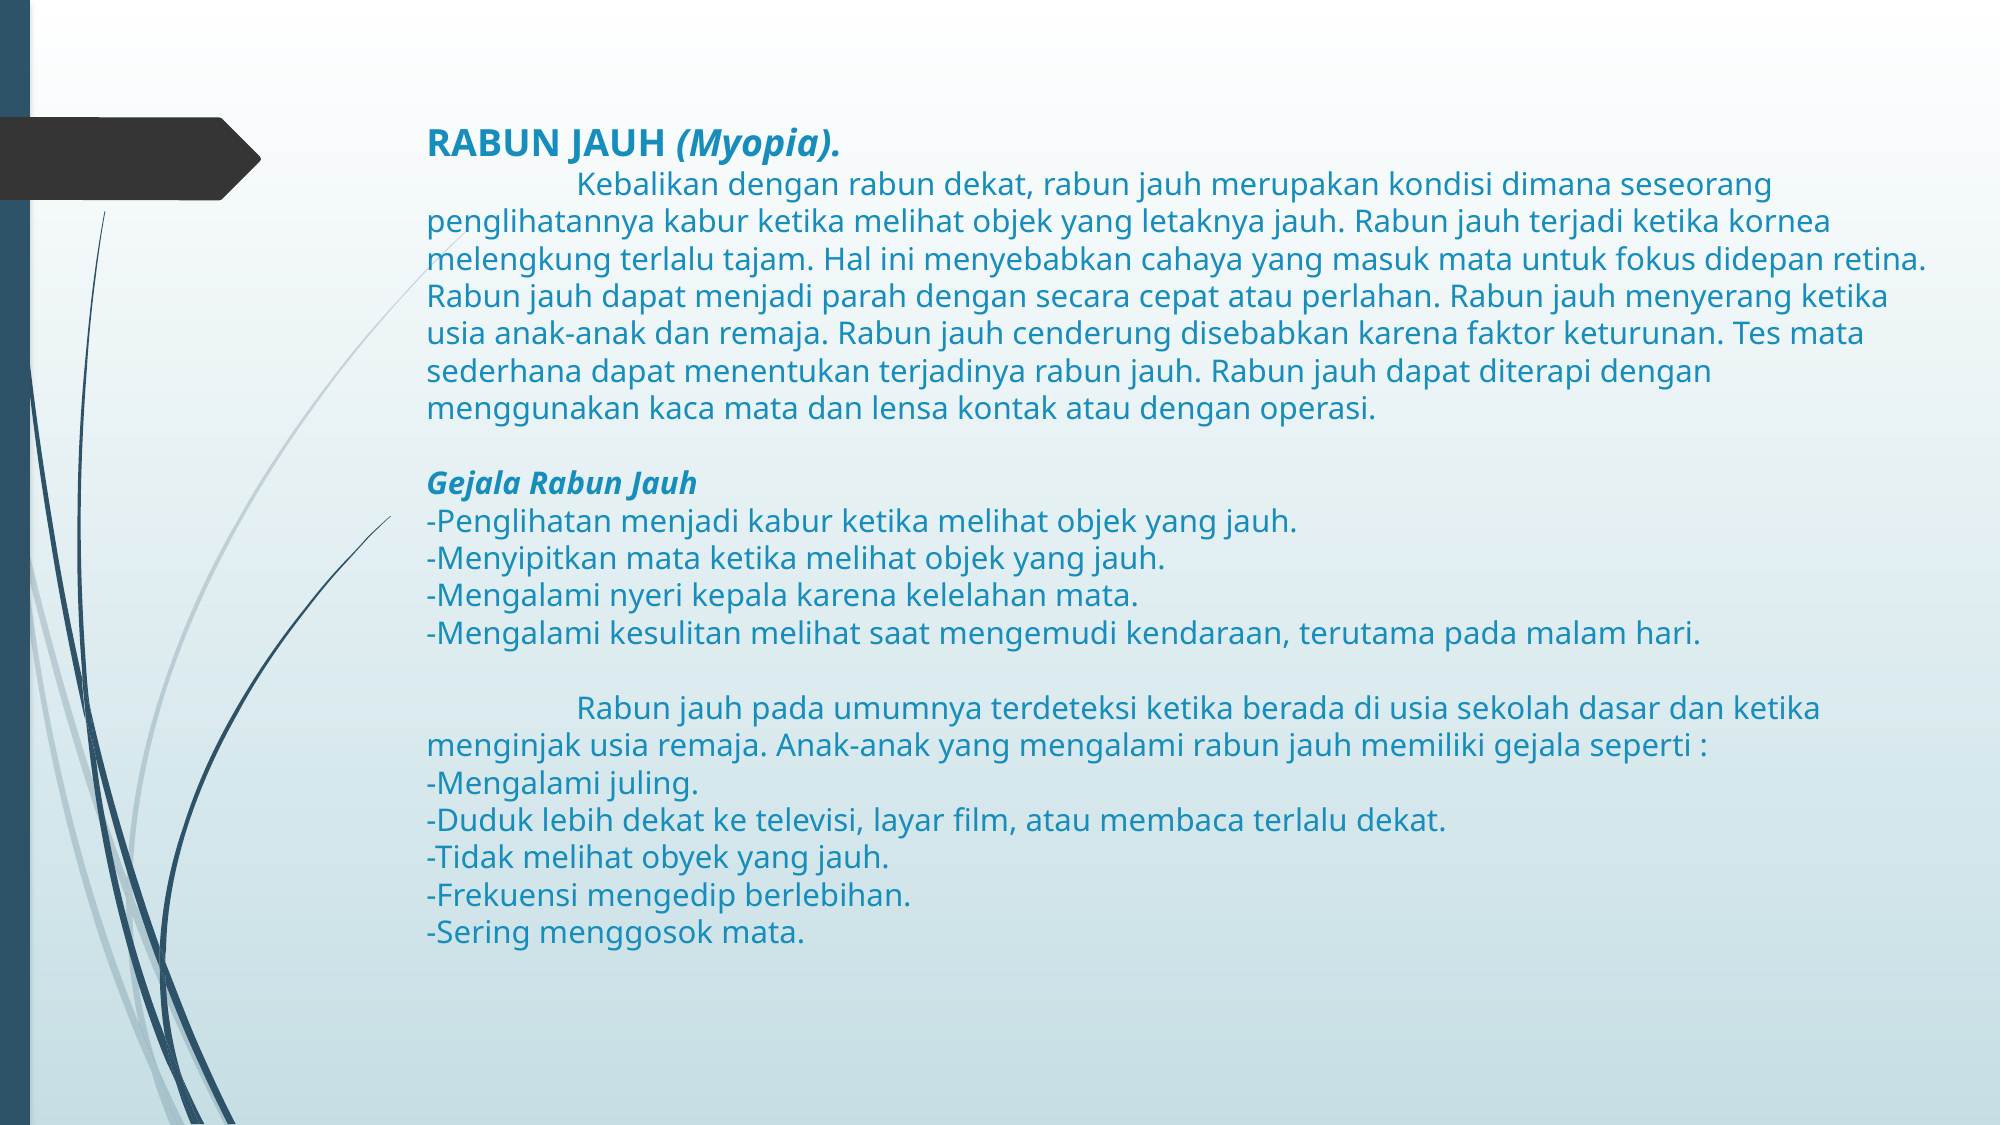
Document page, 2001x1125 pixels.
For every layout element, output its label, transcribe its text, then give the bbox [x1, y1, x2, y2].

title RABUN JAUH (Myopia). Kebalikan dengan rabun dekat, rabun jauh merupakan kondisi dimana seseorang penglihatannya kabur ketika melihat objek yang letaknya jauh. Rabun jauh terjadi ketika kornea melengkung terlalu tajam. Hal ini menyebabkan cahaya yang masuk mata untuk fokus didepan retina. Rabun jauh dapat menjadi parah dengan secara cepat atau perlahan. Rabun jauh menyerang ketika usia anak-anak dan remaja. Rabun jauh cenderung disebabkan karena faktor keturunan. Tes mata sederhana dapat menentukan terjadinya rabun jauh. Rabun jauh dapat diterapi dengan menggunakan kaca mata dan lensa kontak atau dengan operasi. Gejala Rabun Jauh -Penglihatan menjadi kabur ketika melihat objek yang jauh. -Menyipitkan mata ketika melihat objek yang jauh. -Mengalami nyeri kepala karena kelelahan mata. -Mengalami kesulitan melihat saat mengemudi kendaraan, terutama pada malam hari. Rabun jauh pada umumnya terdeteksi ketika berada di usia sekolah dasar dan ketika menginjak usia remaja. Anak-anak yang mengalami rabun jauh memiliki gejala seperti : -Mengalami juling. -Duduk lebih dekat ke televisi, layar film, atau membaca terlalu dekat. -Tidak melihat obyek yang jauh. -Frekuensi mengedip berlebihan. -Sering menggosok mata. [411, 111, 1948, 1125]
